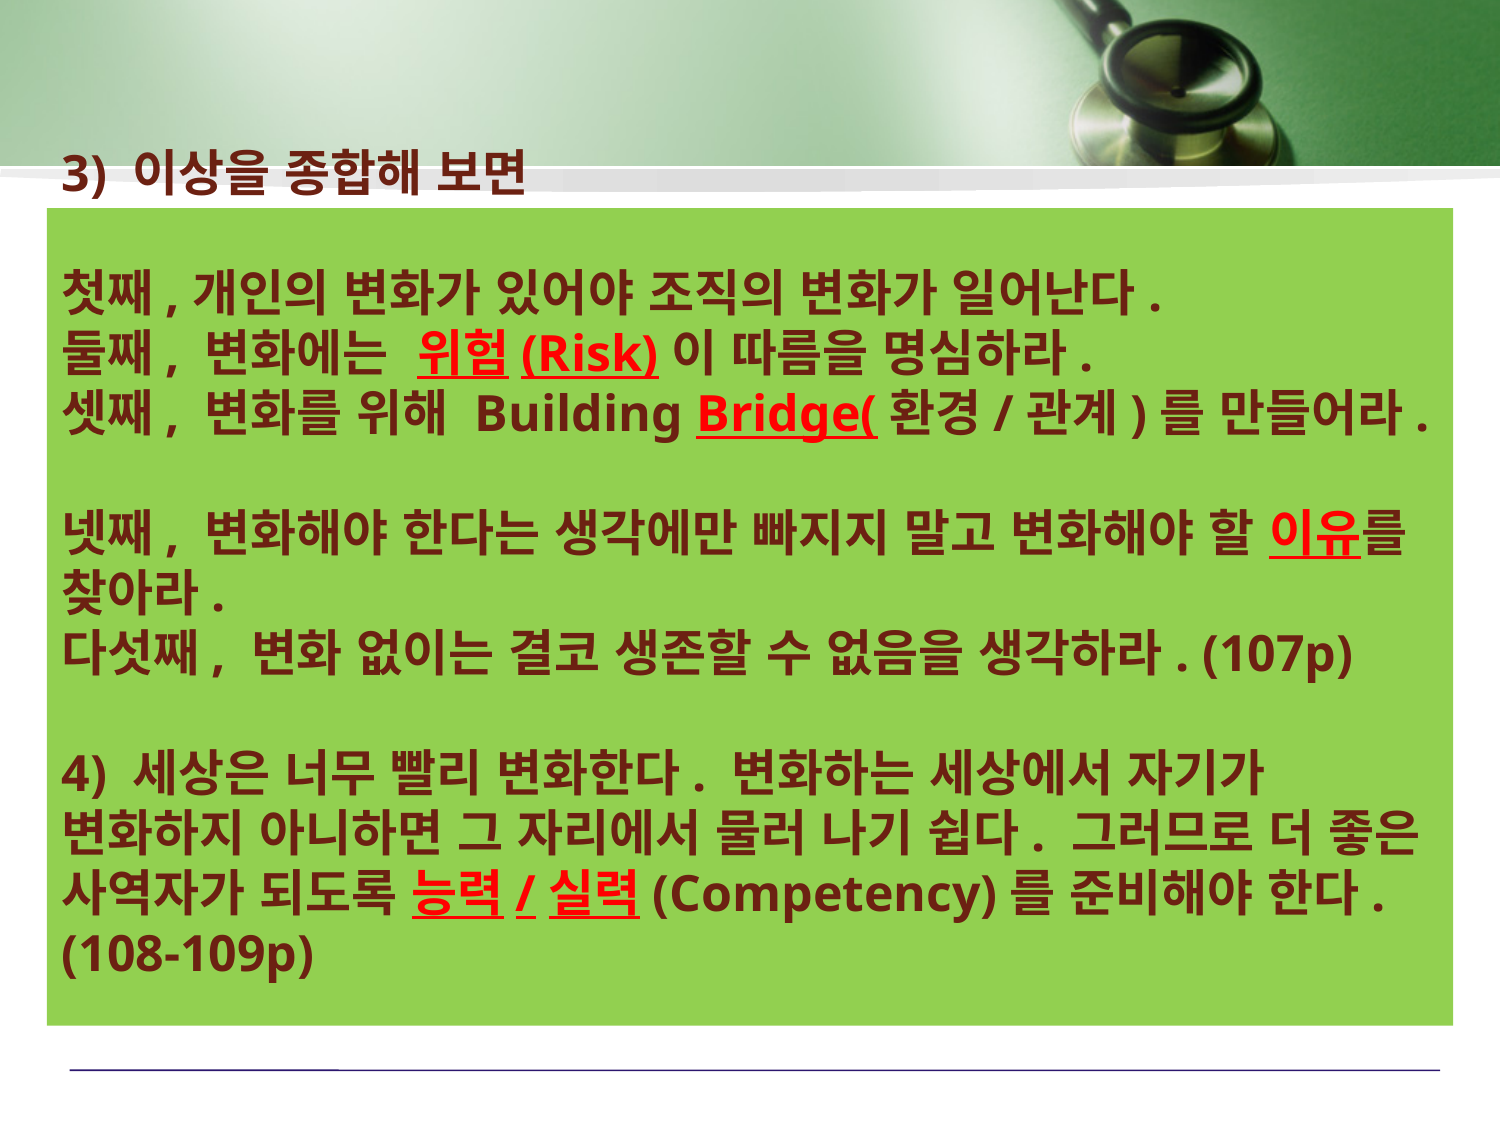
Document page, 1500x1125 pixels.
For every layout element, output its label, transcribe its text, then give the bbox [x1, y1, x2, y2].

title 3) 이상을 종합해 보면 첫째,개인의 변화가 있어야 조직의 변화가 일어난다. 둘째, 변화에는 위험(Risk)이 따름을 명심하라. 셋째, 변화를 위해 Building Bridge(환경/관계)를 만들어라. 넷째, 변화해야 한다는 생각에만 빠지지 말고 변화해야 할 이유를 찾아라. 다섯째, 변화 없이는 결코 생존할 수 없음을 생각하라. (107p) 4) 세상은 너무 빨리 변화한다. 변화하는 세상에서 자기가 변화하지 아니하면 그 자리에서 물러 나기 쉽다. 그러므로 더 좋은 사역자가 되도록 능력/실력(Competency)를 준비해야 한다. (108-109p) [46, 207, 1454, 1026]
picture [0, 0, 1500, 166]
